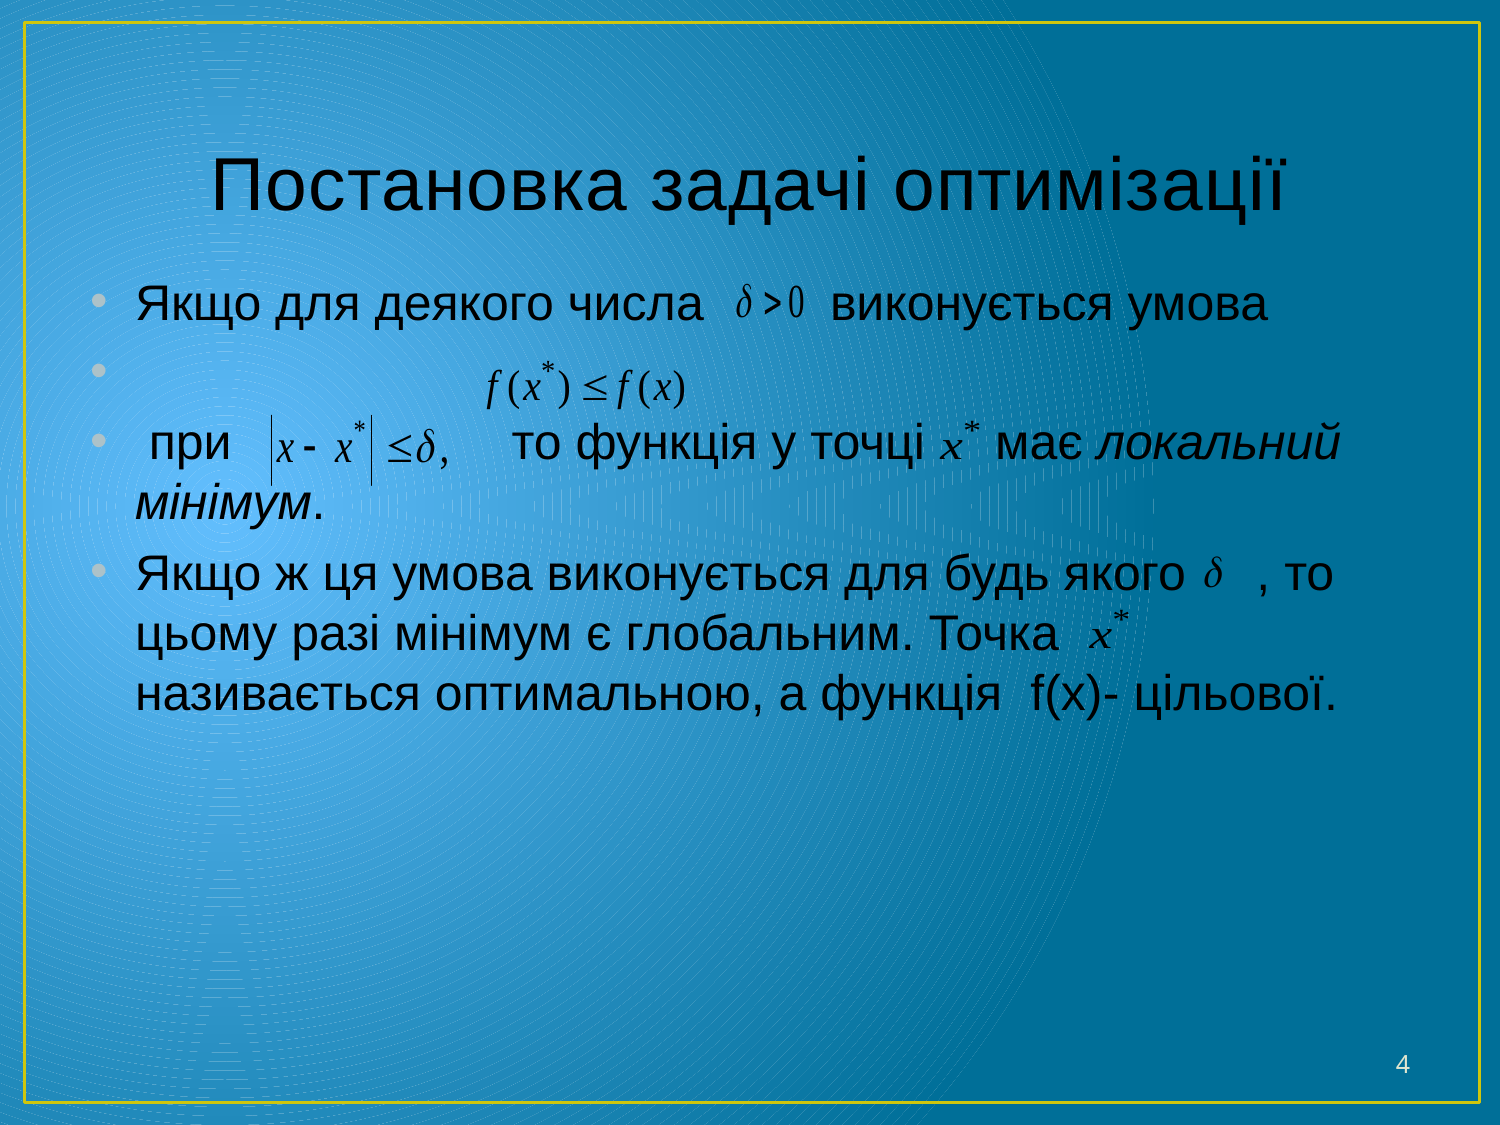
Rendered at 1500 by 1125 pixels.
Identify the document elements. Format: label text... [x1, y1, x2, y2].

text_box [265, 408, 455, 492]
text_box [1080, 600, 1136, 658]
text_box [931, 411, 987, 469]
list Якщо для деякого числа виконується умова при то функція у точці має локальний мінімум. Якщо ж ця умова виконується для будь якого , то цьому разі мінімум є глобальним. Точка називається оптимальною, а функція f(x)- цільової. [75, 262, 1425, 1005]
slide_number 4 [1074, 1035, 1425, 1096]
title Постановка задачі оптимізації [75, 45, 1425, 233]
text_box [473, 351, 731, 420]
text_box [1198, 550, 1233, 598]
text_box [732, 278, 810, 327]
